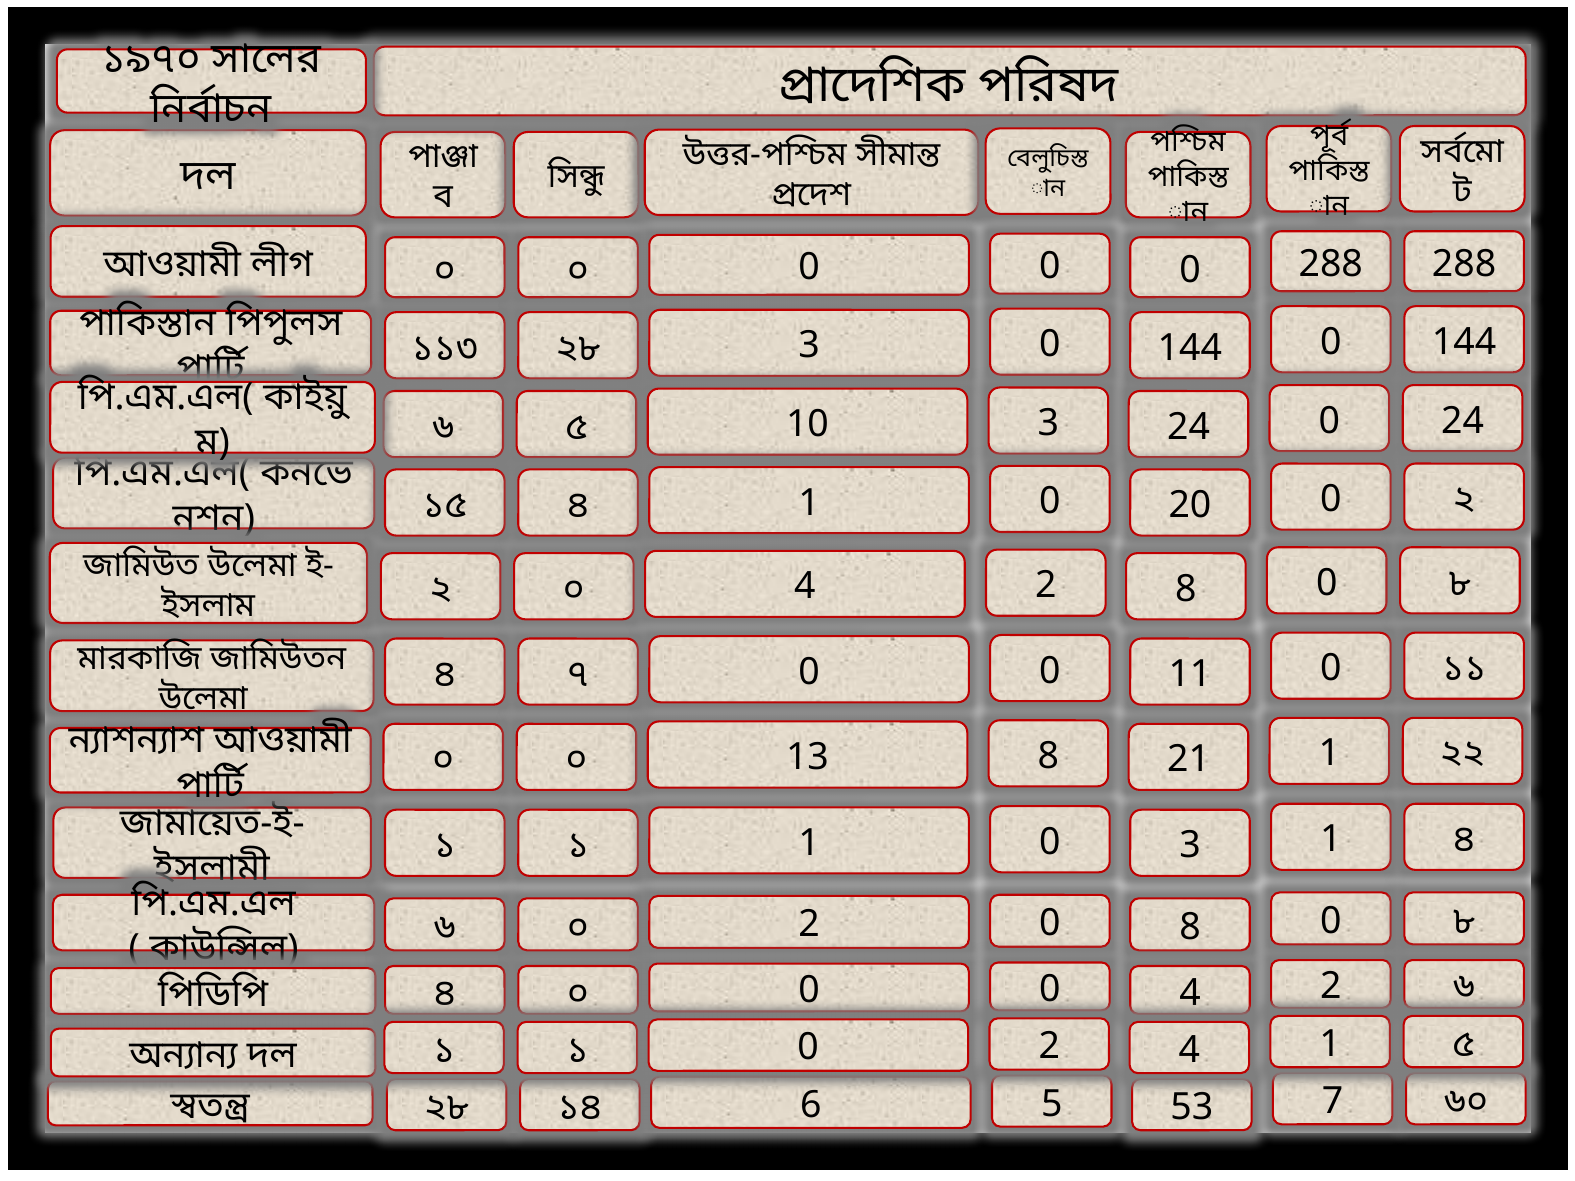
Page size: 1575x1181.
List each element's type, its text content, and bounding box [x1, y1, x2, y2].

text_box 0 [989, 464, 1111, 531]
text_box 4 [1129, 964, 1251, 1003]
text_box ১ [383, 808, 500, 877]
text_box 144 [1129, 311, 1251, 373]
text_box ০ [517, 897, 631, 947]
text_box 20 [1129, 468, 1251, 535]
text_box 8 [1125, 552, 1247, 620]
text_box দল [49, 131, 362, 208]
text_box 13 [646, 720, 969, 789]
text_box ন্যাশন্যাশ আওয়ামী পার্টি [48, 726, 365, 794]
text_box ১১৩ [383, 311, 500, 372]
text_box পি.এম.এল( কাইয়ুম) [49, 380, 376, 454]
text_box ২২ [1401, 716, 1524, 784]
text_box 2 [988, 1017, 1111, 1071]
text_box 8 [987, 719, 1110, 787]
text_box ৪ [517, 468, 631, 534]
text_box 2 [984, 548, 1107, 616]
text_box 1 [648, 806, 970, 875]
text_box ৭ [517, 637, 631, 704]
text_box ৬ [1403, 959, 1525, 997]
text_box পাকিস্তান পিপুলস পার্টি [49, 309, 367, 363]
text_box ০ [517, 236, 632, 294]
text_box পিডিপি [49, 967, 366, 1010]
text_box ৫ [515, 389, 629, 451]
text_box 21 [1128, 722, 1250, 790]
text_box প্রাদেশিক পরিষদ [384, 45, 1527, 117]
text_box 0 [1270, 631, 1386, 698]
text_box ৪ [384, 964, 499, 1003]
text_box 0 [648, 962, 970, 1001]
text_box ১ [383, 1020, 498, 1075]
text_box ৬০ [1405, 1086, 1527, 1126]
text_box পশ্চিম পাকিস্তান [1129, 130, 1248, 218]
text_box অন্যান্য দল [49, 1027, 366, 1078]
text_box ০ [513, 552, 627, 620]
text_box 8 [1129, 897, 1251, 947]
text_box 1 [648, 466, 970, 532]
text_box 11 [1129, 637, 1251, 704]
text_box সর্বমোট [1398, 124, 1526, 212]
text_box 1 [1268, 716, 1384, 784]
text_box ৬ [383, 897, 499, 947]
text_box 144 [1403, 305, 1525, 367]
text_box 0 [989, 232, 1111, 290]
text_box 0 [1270, 462, 1385, 528]
text_box ০ [385, 236, 500, 293]
text_box 4 [644, 549, 966, 618]
text_box 10 [646, 387, 969, 449]
text_box সিন্ধু [512, 130, 627, 218]
text_box ১১ [1403, 631, 1525, 698]
text_box 288 [1270, 230, 1386, 288]
text_box 288 [1403, 230, 1525, 288]
text_box বেলুচিস্তান [984, 127, 1112, 214]
text_box 0 [989, 961, 1111, 1000]
text_box 0 [1270, 891, 1385, 941]
text_box পূর্ব পাকিস্তান [1265, 124, 1382, 212]
text_box জামায়েত-ই-ইসলামী [52, 812, 366, 875]
text_box পাঞ্জাব [379, 137, 495, 218]
text_box 2 [1270, 959, 1385, 997]
text_box ১৯৭০ সালের নির্বাচন [55, 48, 367, 114]
text_box ৫ [1402, 1014, 1525, 1069]
text_box ০ [515, 722, 629, 790]
text_box ২৮ [517, 311, 631, 372]
text_box 0 [1270, 305, 1386, 366]
text_box 4 [1128, 1020, 1251, 1075]
text_box ১৫ [383, 468, 499, 534]
text_box পি.এম.এল( কনভেনশন) [52, 472, 366, 524]
text_box ০ [517, 964, 631, 1003]
text_box 5 [990, 1088, 1113, 1128]
text_box পি.এম.এল ( কাউন্সিল) [51, 893, 367, 949]
text_box 7 [1271, 1087, 1387, 1126]
text_box ১৪ [519, 1093, 634, 1132]
text_box ২৮ [385, 1093, 501, 1132]
text_box 24 [1401, 384, 1524, 445]
text_box 3 [1129, 808, 1251, 877]
text_box আওয়ামী লীগ [49, 225, 367, 293]
text_box জামিউত উলেমা ই-ইসলাম [48, 541, 364, 622]
text_box 0 [1268, 384, 1384, 445]
text_box ৮ [1399, 546, 1521, 614]
text_box 0 [648, 233, 970, 291]
text_box ২ [1403, 462, 1525, 529]
text_box ১ [516, 1020, 631, 1075]
text_box 0 [1129, 236, 1251, 294]
text_box ৪ [383, 637, 500, 704]
text_box 0 [648, 635, 970, 703]
text_box মারকাজি জামিউতন উলেমা [49, 639, 367, 710]
text_box ০ [382, 722, 498, 790]
text_box 0 [989, 805, 1111, 874]
text_box ৪ [1403, 802, 1525, 871]
text_box 0 [989, 893, 1111, 944]
text_box 24 [1128, 389, 1250, 451]
text_box 3 [648, 308, 970, 370]
text_box 2 [648, 894, 970, 945]
text_box 53 [1131, 1092, 1253, 1132]
text_box 0 [647, 1018, 970, 1072]
text_box স্বতন্ত্র [46, 1096, 367, 1127]
text_box ২ [379, 552, 496, 620]
text_box ৬ [395, 389, 498, 450]
text_box 0 [1265, 546, 1382, 614]
text_box 3 [987, 386, 1110, 447]
text_box 1 [1269, 1014, 1384, 1069]
text_box 0 [989, 307, 1111, 369]
text_box 6 [650, 1089, 972, 1129]
text_box উত্তর-পশ্চিম সীমান্ত প্রদেশ [643, 128, 967, 216]
text_box ১ [517, 808, 632, 877]
text_box ৮ [1403, 891, 1525, 941]
text_box 0 [989, 633, 1111, 701]
text_box 1 [1270, 802, 1386, 871]
